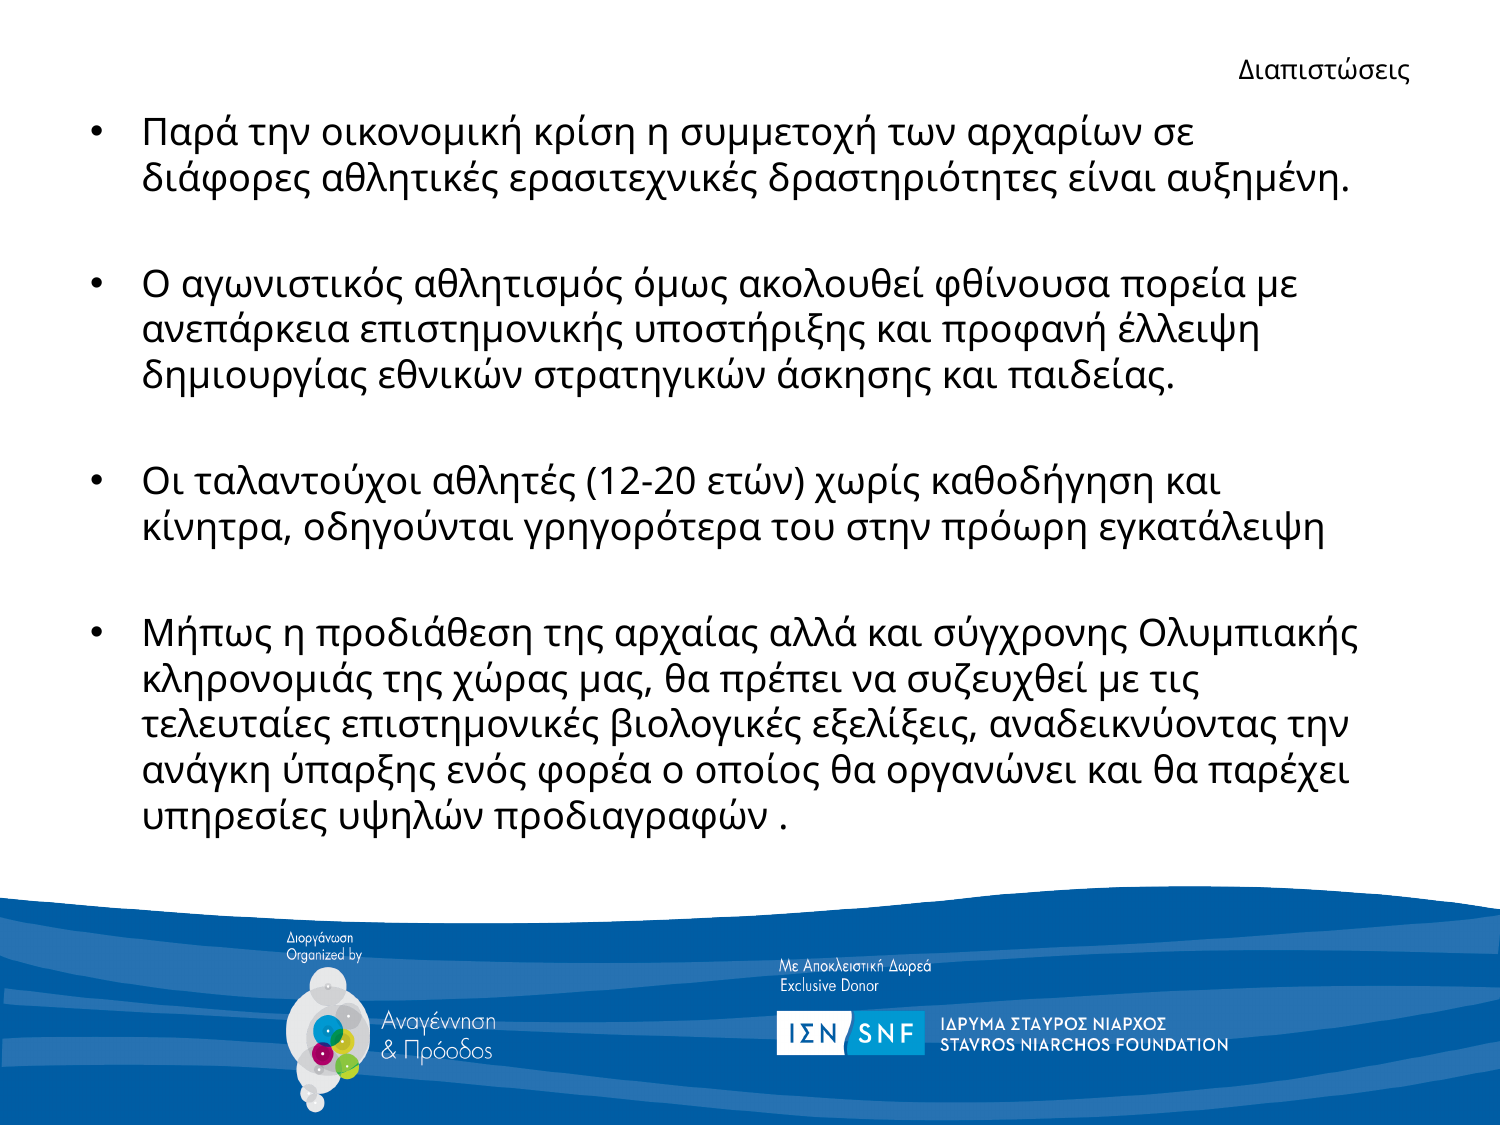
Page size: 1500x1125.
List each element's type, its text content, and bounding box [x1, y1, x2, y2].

title Διαπιστώσεις [75, 45, 1425, 125]
picture [0, 0, 1500, 1125]
list Παρά την οικονομική κρίση η συμμετοχή των αρχαρίων σε διάφορες αθλητικές ερασιτεχνικές δραστηριότητες είναι αυξημένη. Ο αγωνιστικός αθλητισμός όμως ακολουθεί φθίνουσα πορεία με ανεπάρκεια επιστημονικής υποστήριξης και προφανή έλλειψη δημιουργίας εθνικών στρατηγικών άσκησης και παιδείας. Οι ταλαντούχοι αθλητές (12-20 ετών) χωρίς καθοδήγηση και κίνητρα, οδηγούνται γρηγορότερα του στην πρόωρη εγκατάλειψη Μήπως η προδιάθεση της αρχαίας αλλά και σύγχρονης Ολυμπιακής κληρονομιάς της χώρας μας, θα πρέπει να συζευχθεί με τις τελευταίες επιστημονικές βιολογικές εξελίξεις, αναδεικνύοντας την ανάγκη ύπαρξης ενός φορέα ο οποίος θα οργανώνει και θα παρέχει υπηρεσίες υψηλών προδιαγραφών . [75, 99, 1375, 950]
